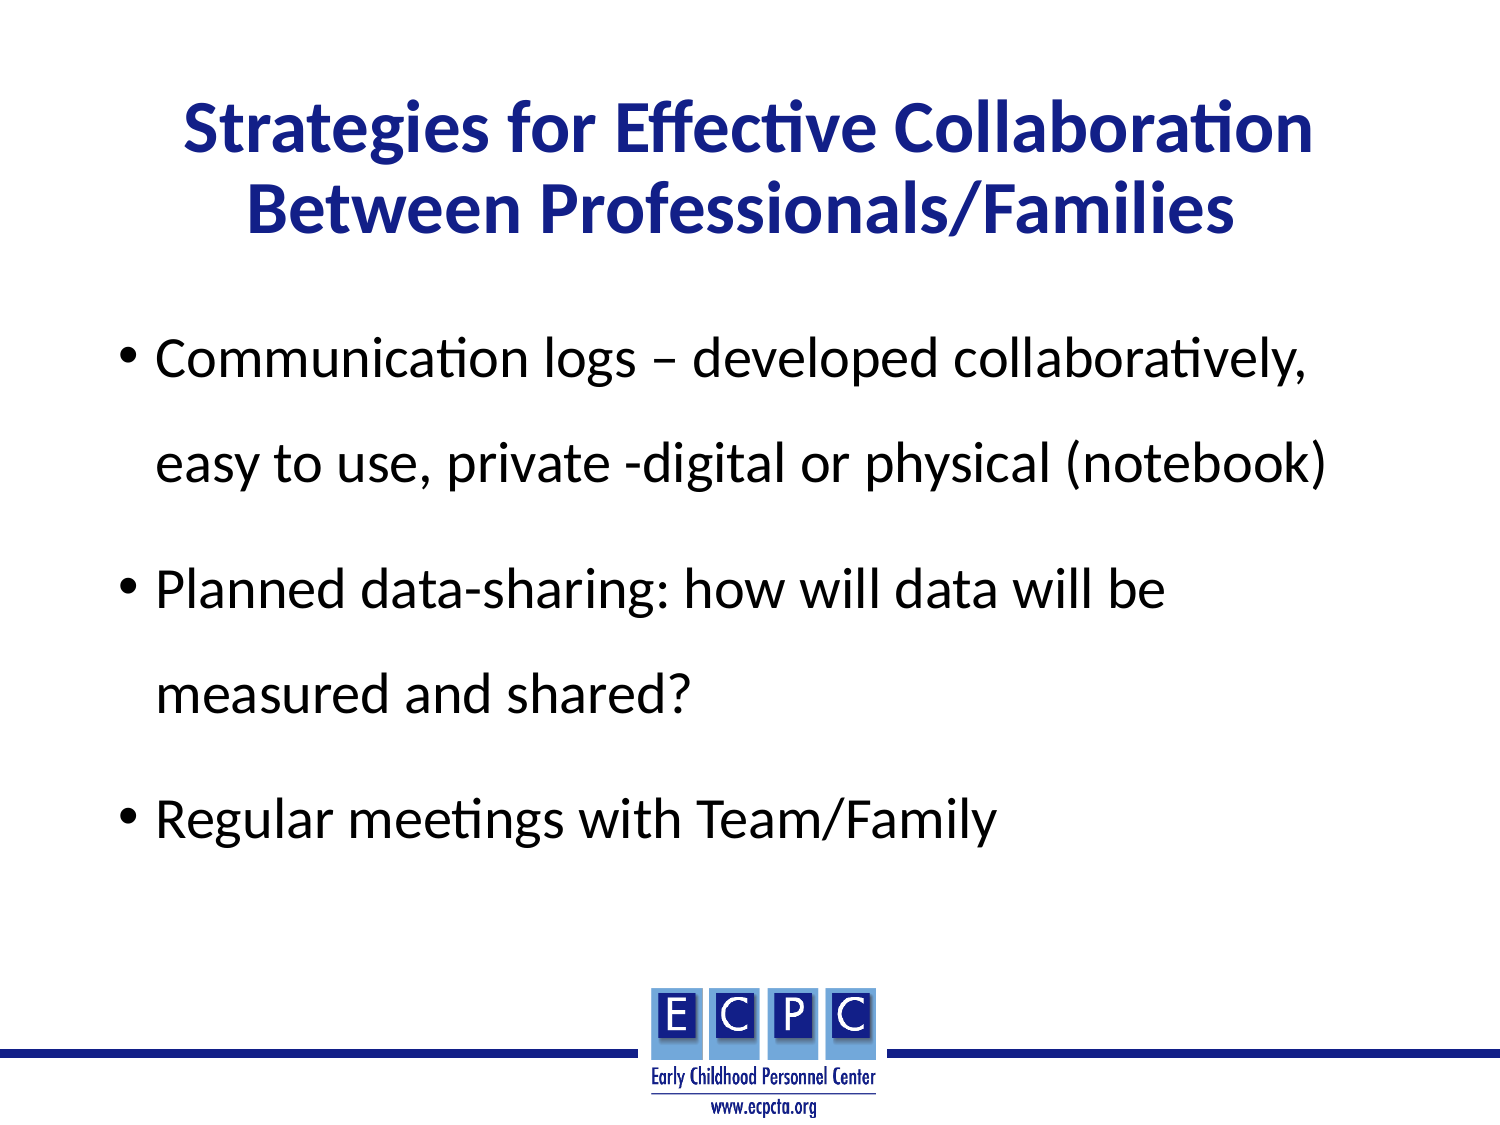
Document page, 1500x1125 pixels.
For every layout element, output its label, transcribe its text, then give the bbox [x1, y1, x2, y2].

title Strategies for Effective Collaboration Between Professionals/Families [103, 59, 1397, 277]
picture [651, 1014, 876, 1118]
list Communication logs – developed collaboratively, easy to use, private -digital or physical (notebook) Planned data-sharing: how will data will be measured and shared? Regular meetings with Team/Family [103, 277, 1397, 1014]
